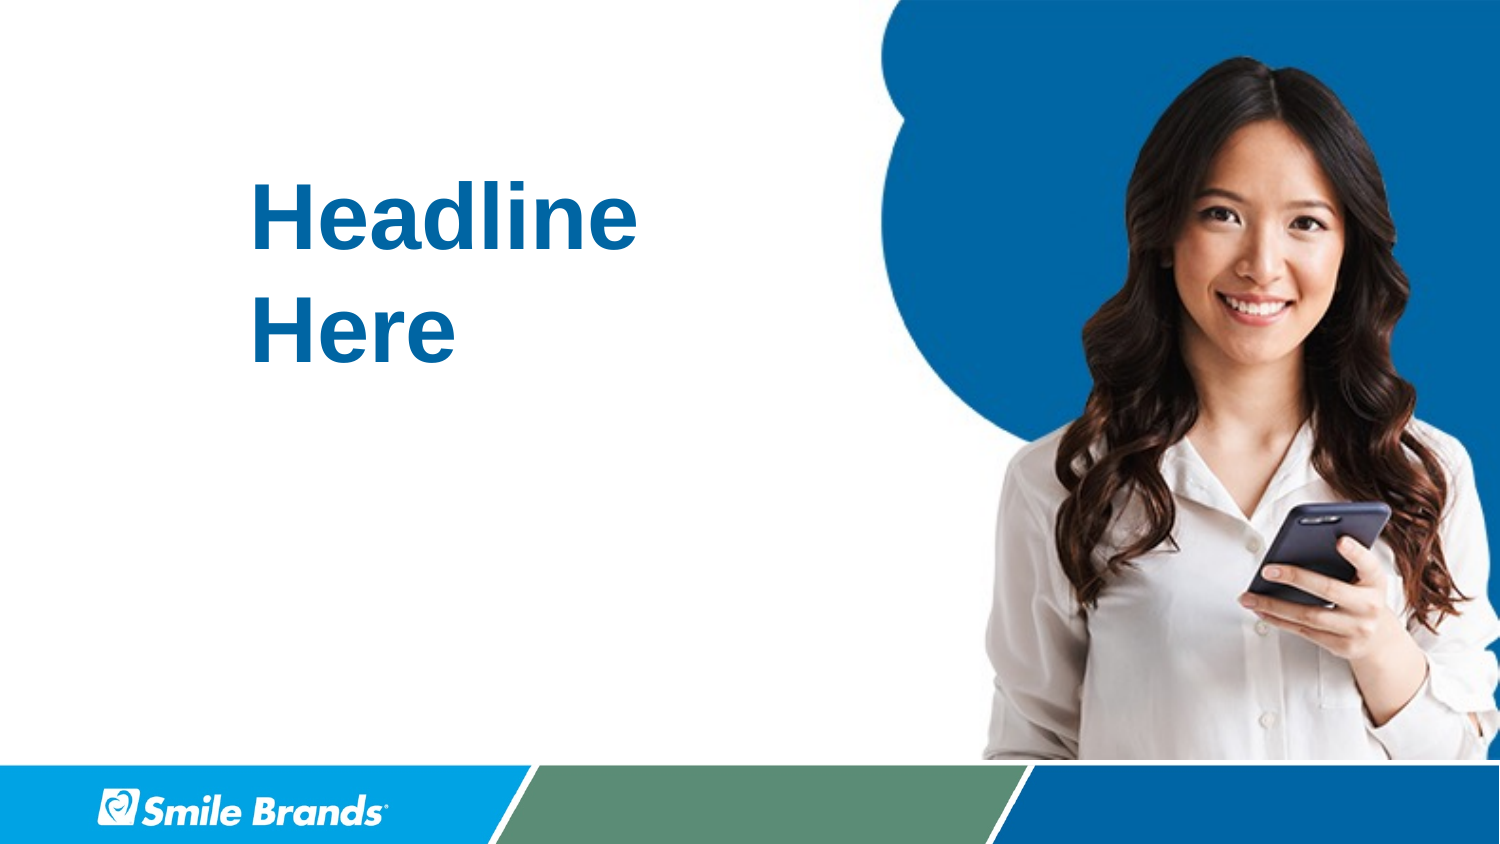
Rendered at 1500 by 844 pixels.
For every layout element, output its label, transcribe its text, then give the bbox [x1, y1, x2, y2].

picture [859, 0, 1500, 760]
picture [365, 806, 381, 826]
picture [0, 764, 1499, 844]
text_box Headline Here [243, 150, 779, 387]
picture [142, 797, 209, 826]
picture [253, 797, 316, 826]
picture [210, 795, 241, 826]
picture [317, 795, 366, 826]
picture [204, 795, 211, 803]
picture [98, 789, 140, 825]
